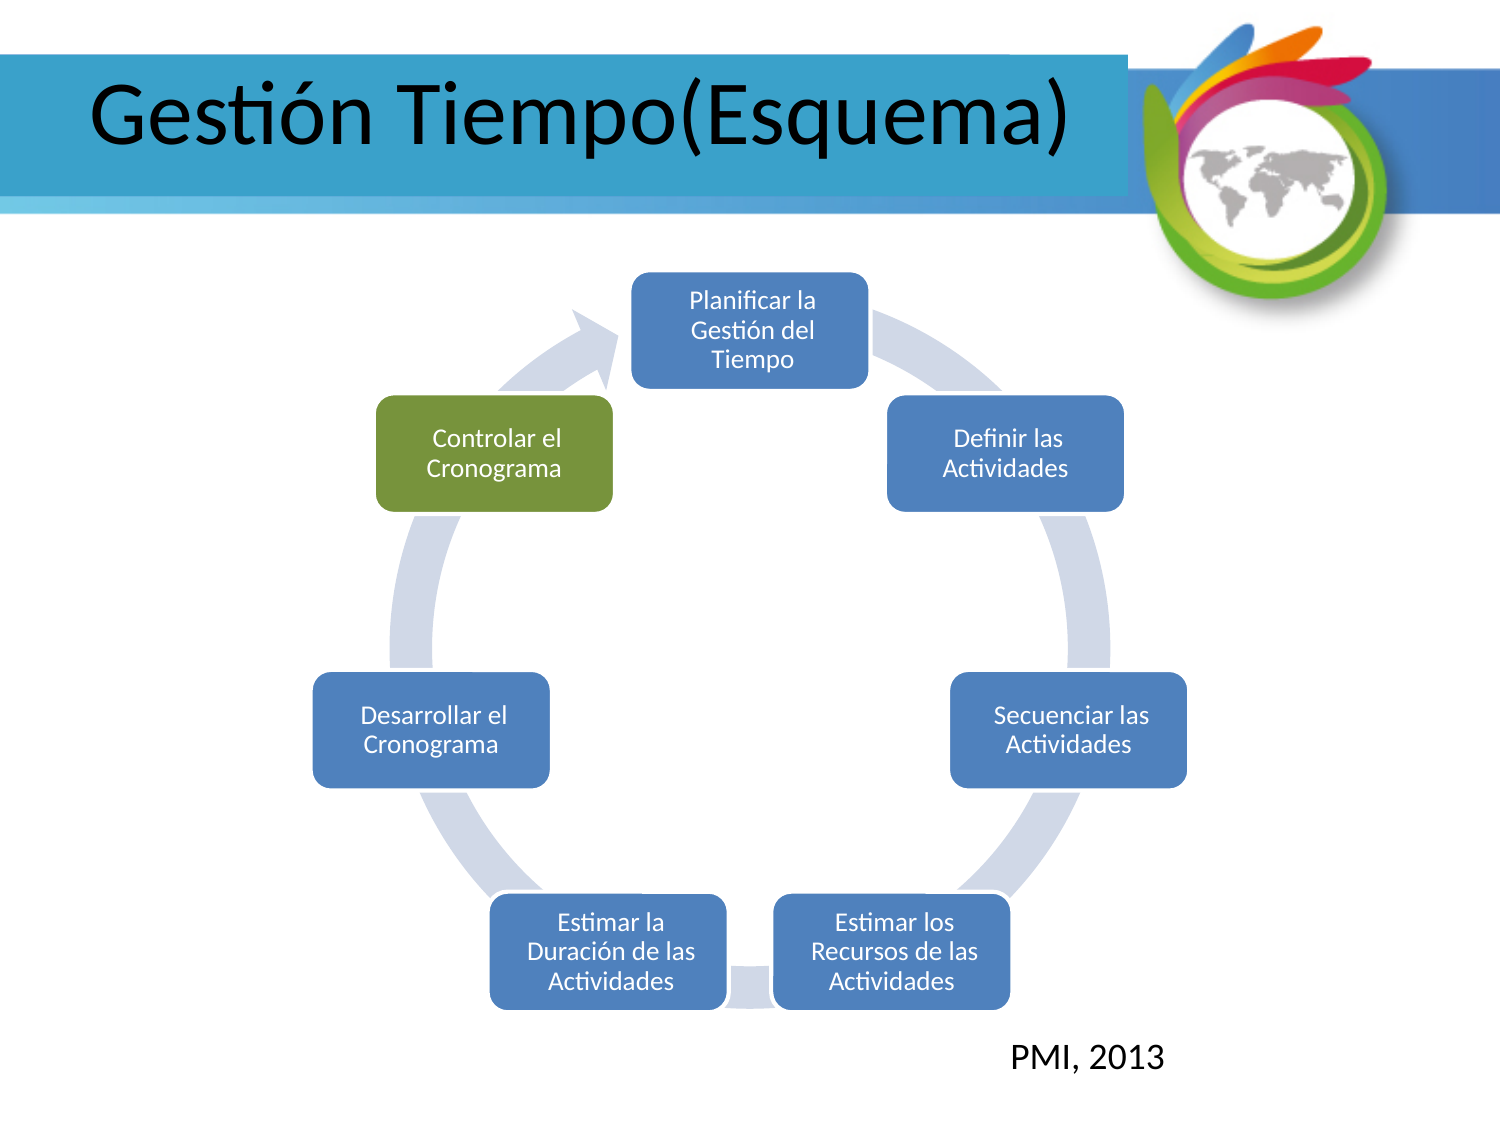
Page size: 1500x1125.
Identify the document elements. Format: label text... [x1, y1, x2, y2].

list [74, 269, 1426, 1013]
title Gestión Tiempo(Esquema) [75, 45, 1425, 233]
picture [0, 0, 1500, 1125]
text_box PMI, 2013 [800, 1024, 1375, 1085]
